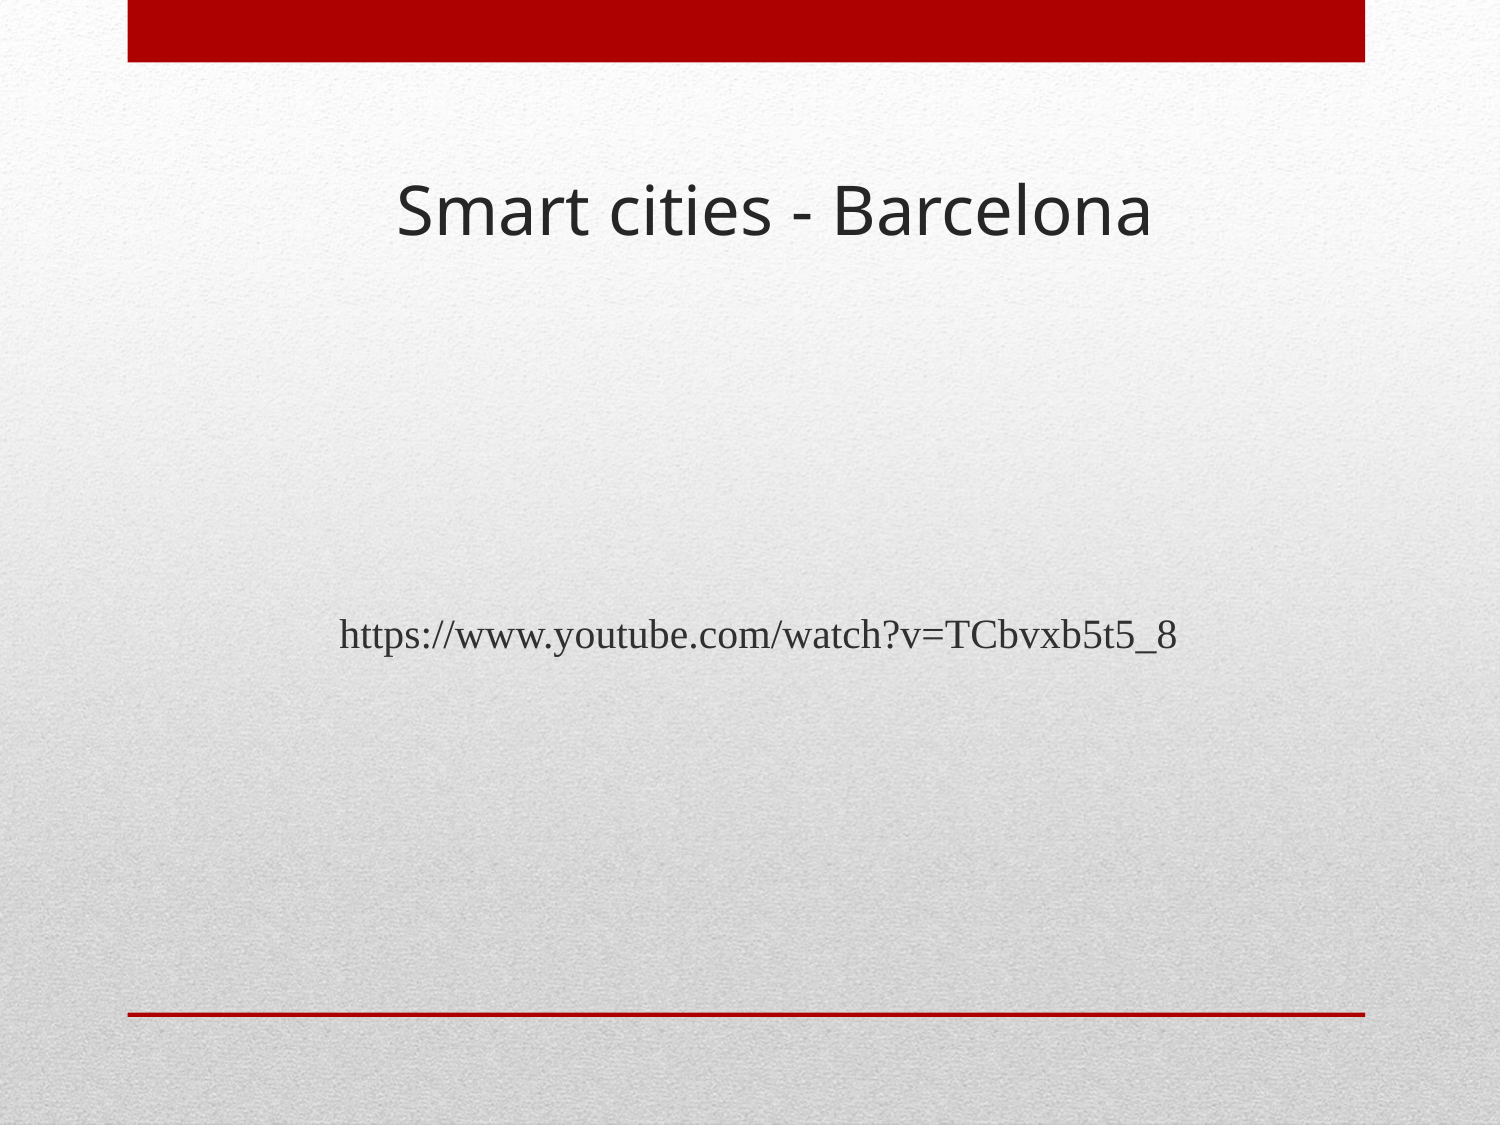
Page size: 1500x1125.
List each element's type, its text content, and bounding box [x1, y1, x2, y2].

list https://www.youtube.com/watch?v=TCbvxb5t5_8 [107, 259, 1411, 1013]
picture [0, 0, 1500, 1125]
title Smart cities - Barcelona [107, 118, 1444, 257]
